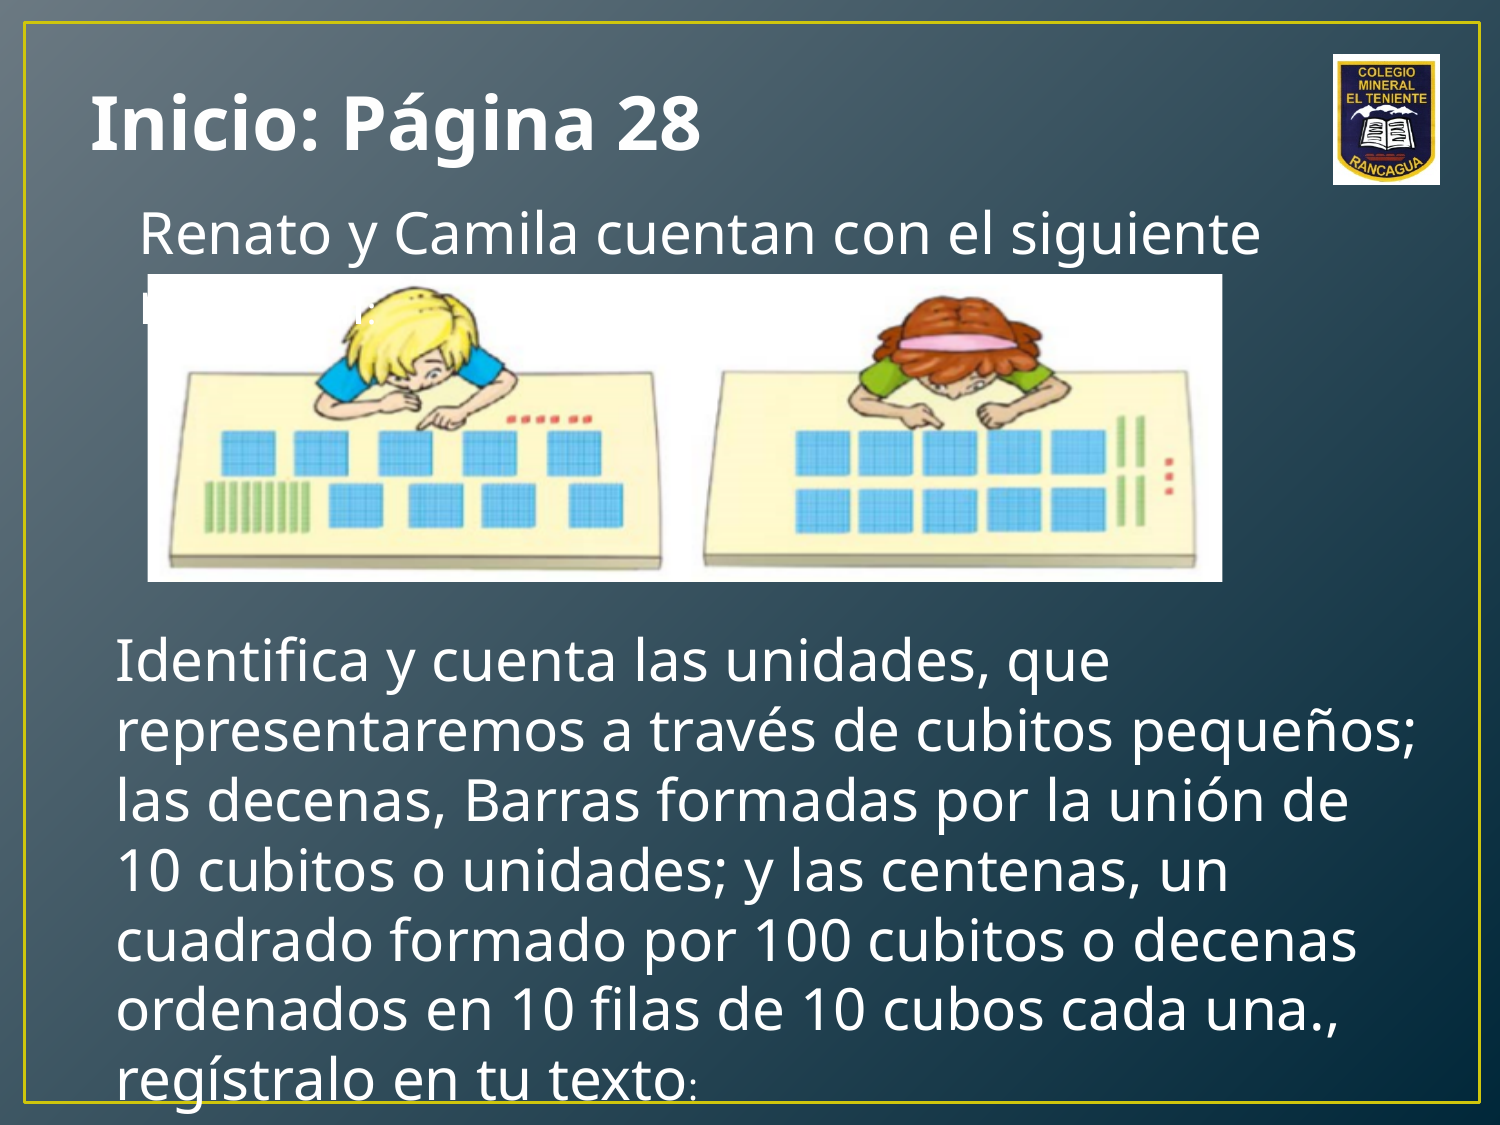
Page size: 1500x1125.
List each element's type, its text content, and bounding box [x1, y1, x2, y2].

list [147, 274, 1223, 583]
text_box Identifica y cuenta las unidades, que representaremos a través de cubitos pequeños; las decenas, Barras formadas por la unión de 10 cubitos o unidades; y las centenas, un cuadrado formado por 100 cubitos o decenas ordenados en 10 filas de 10 cubos cada una., regístralo en tu texto: [100, 615, 1436, 1055]
title Inicio: Página 28 [75, 45, 1425, 173]
text_box Renato y Camila cuentan con el siguiente material: [123, 188, 1376, 275]
picture [1333, 54, 1440, 185]
